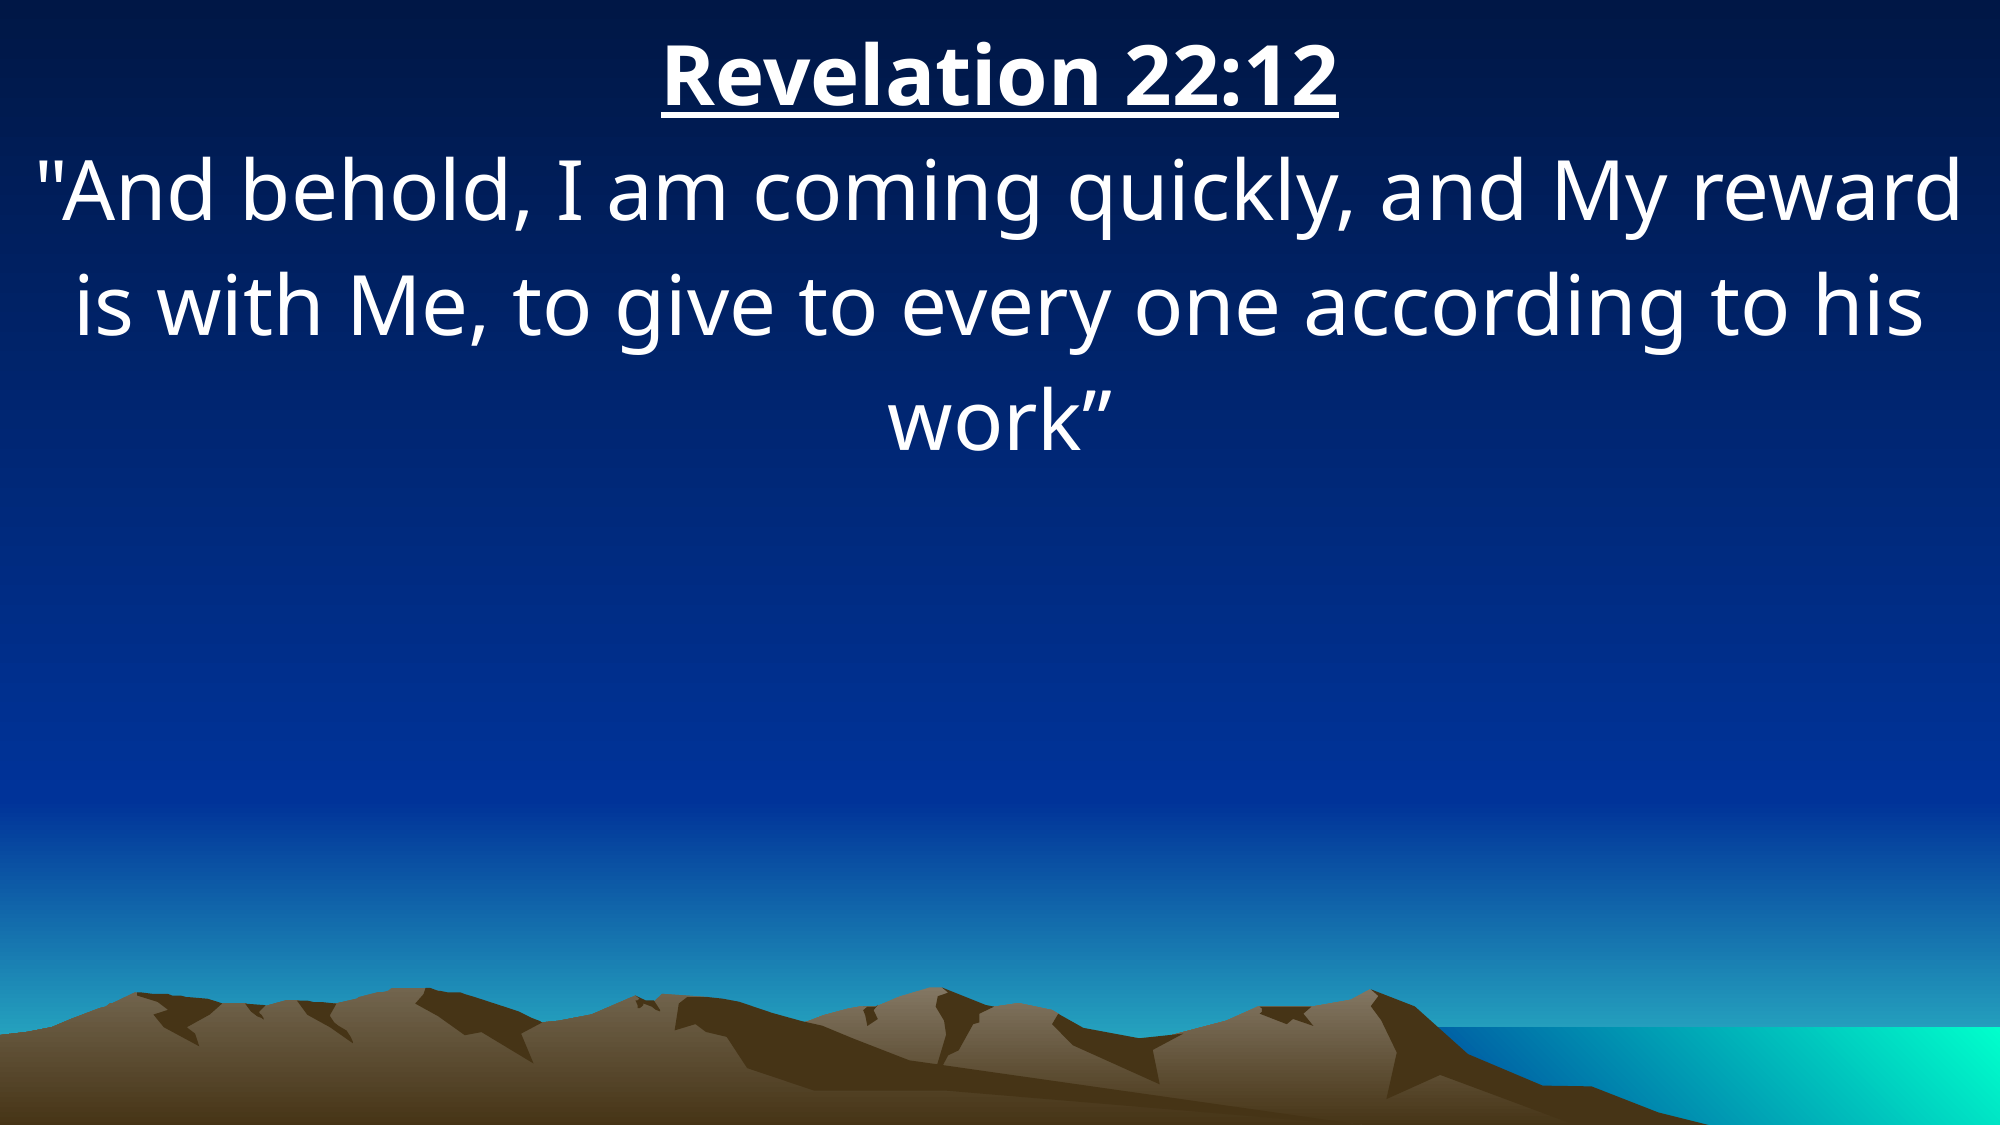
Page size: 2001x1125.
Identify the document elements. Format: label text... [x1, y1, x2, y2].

text_box Revelation 22:12 "And behold, I am coming quickly, and My reward is with Me, to give to every one according to his work” [0, 0, 2000, 988]
